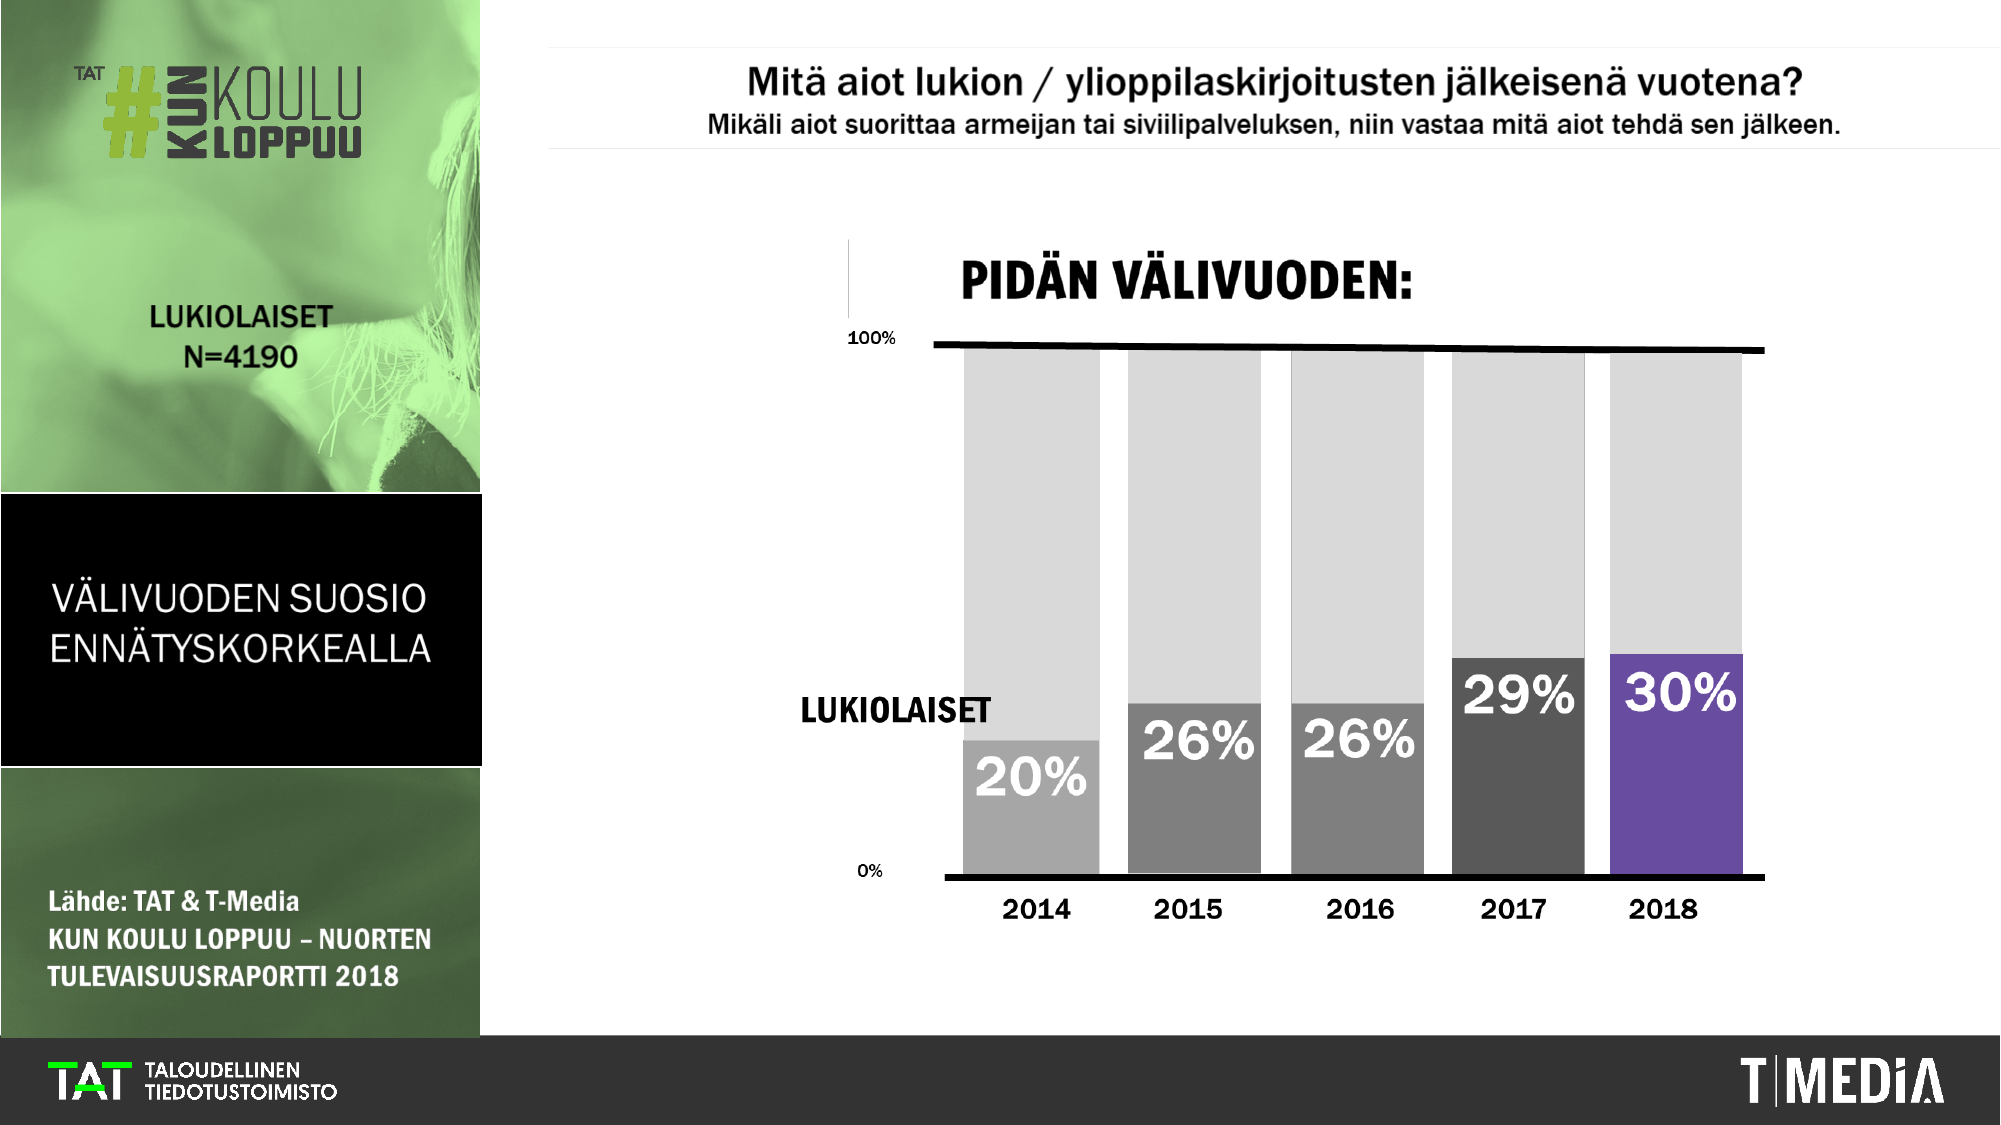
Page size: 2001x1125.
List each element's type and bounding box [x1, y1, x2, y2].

picture [1732, 1050, 1957, 1113]
picture [776, 228, 1773, 956]
text_box [480, 492, 484, 768]
picture [0, 0, 613, 1125]
picture [548, 42, 2000, 158]
